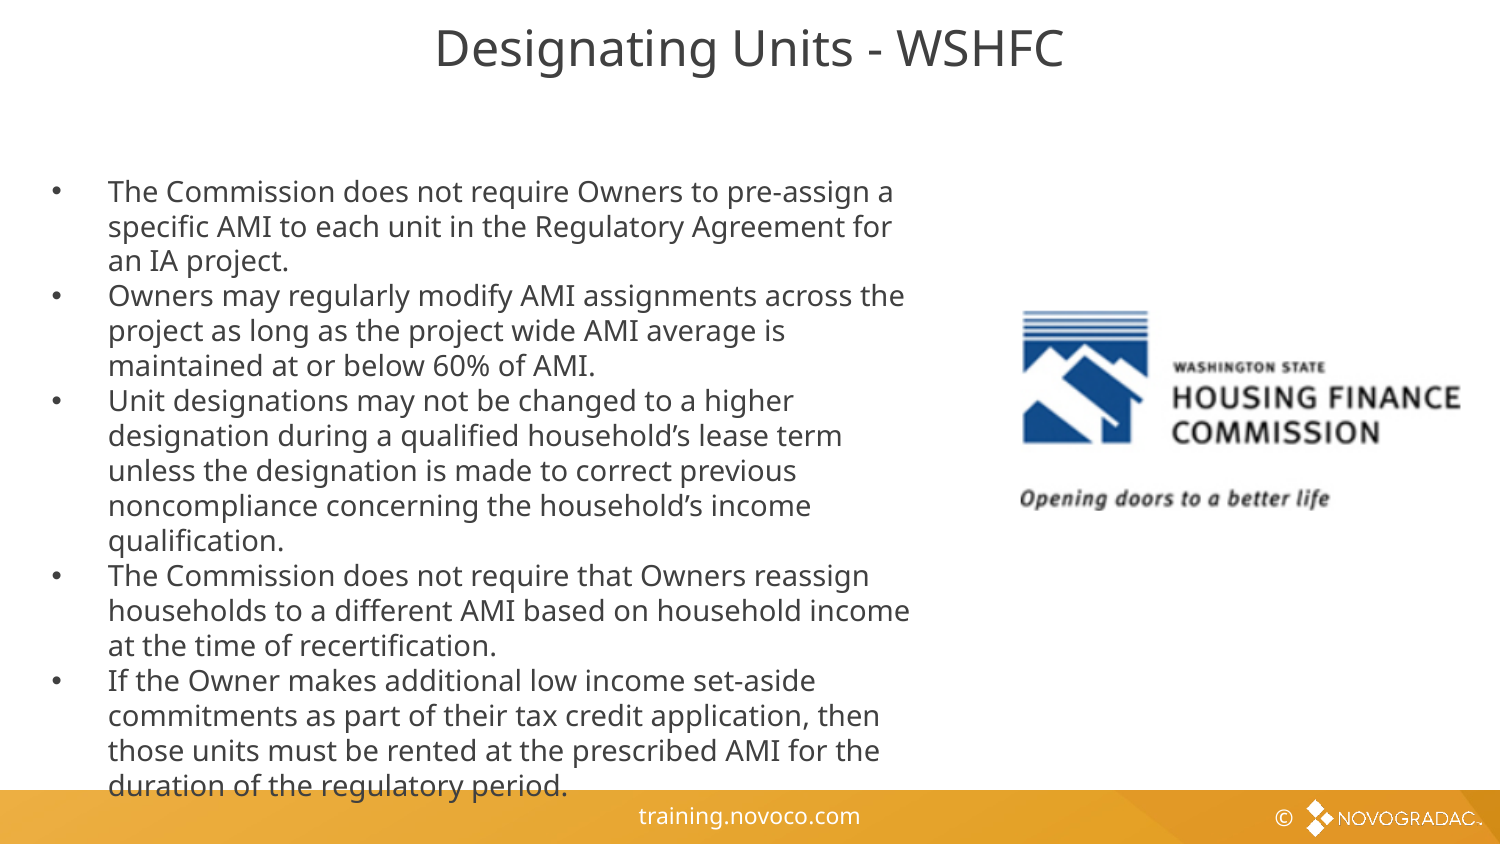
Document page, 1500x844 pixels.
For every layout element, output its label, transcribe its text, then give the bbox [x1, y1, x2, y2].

text_box The Commission does not require Owners to pre-assign a specific AMI to each unit in the Regulatory Agreement for an IA project. Owners may regularly modify AMI assignments across the project as long as the project wide AMI average is maintained at or below 60% of AMI. Unit designations may not be changed to a higher designation during a qualified household’s lease term unless the designation is made to correct previous noncompliance concerning the household’s income qualification. The Commission does not require that Owners reassign households to a different AMI based on household income at the time of recertification. If the Owner makes additional low income set-aside commitments as part of their tax credit application, then those units must be rented at the prescribed AMI for the duration of the regulatory period. [36, 130, 983, 714]
title Designating Units - WSHFC [75, 0, 1425, 94]
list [982, 286, 1500, 522]
picture [0, 790, 1500, 844]
